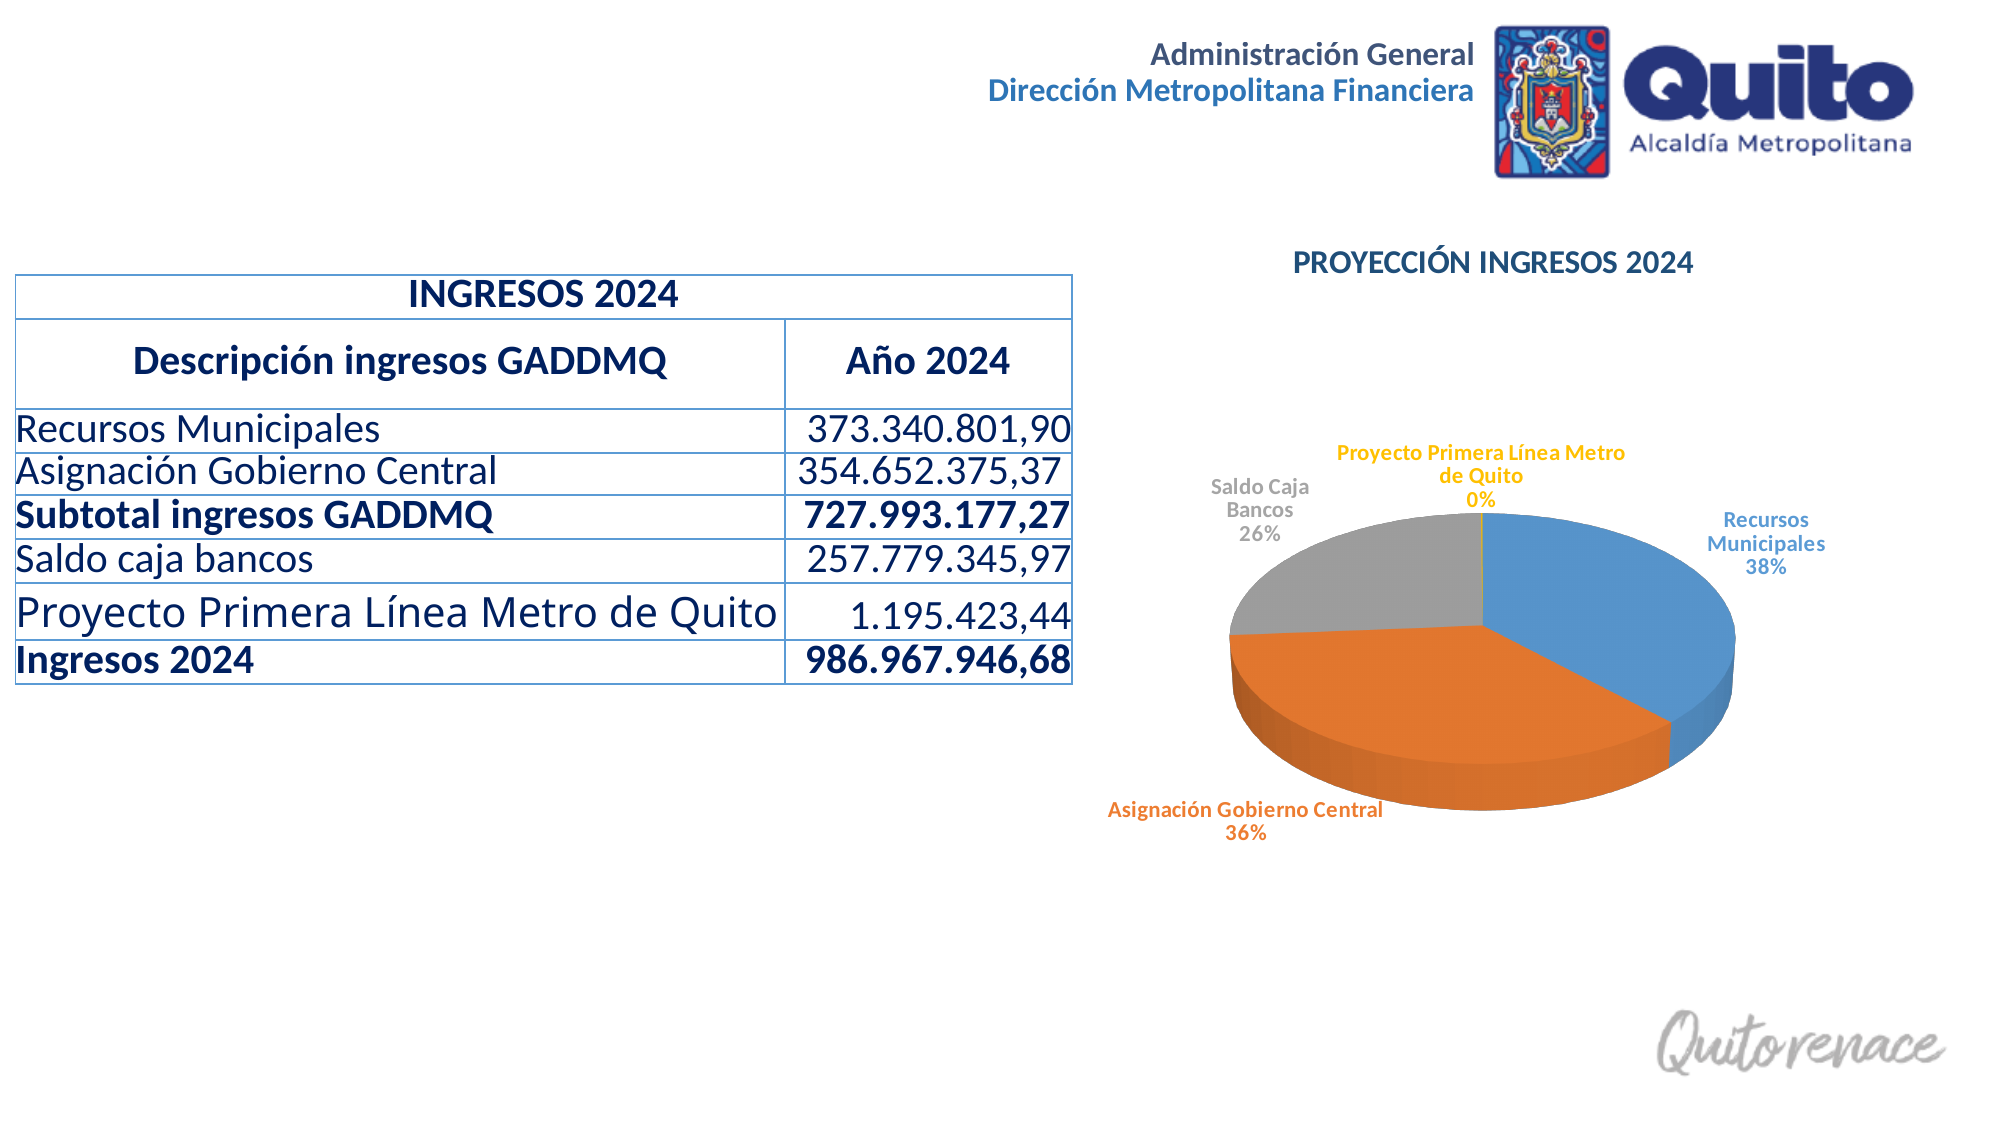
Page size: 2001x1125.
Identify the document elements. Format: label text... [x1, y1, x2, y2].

table_cell 257.779.345,97 [786, 540, 1036, 582]
chart [1036, 214, 1952, 1002]
table_header INGRESOS 2024 [16, 276, 1036, 318]
table_cell 986.967.946,68 [786, 641, 1036, 683]
text_box Administración General Dirección Metropolitana Financiera [923, 9, 1491, 117]
table_cell Asignación Gobierno Central [16, 454, 784, 494]
table_cell Año 2024 [786, 320, 1036, 408]
picture [1651, 1002, 1952, 1082]
table_cell Saldo caja bancos [16, 540, 784, 582]
picture [1490, 22, 1922, 184]
table_cell 727.993.177,27 [786, 496, 1036, 538]
table_cell 1.195.423,44 [786, 584, 1036, 639]
table_cell Recursos Municipales [16, 410, 784, 452]
table_cell Ingresos 2024 [16, 641, 784, 683]
table_cell 373.340.801,90 [786, 410, 1036, 452]
table_cell 354.652.375,37 [786, 454, 1036, 494]
table_cell Descripción ingresos GADDMQ [16, 320, 784, 408]
table_cell Subtotal ingresos GADDMQ [16, 496, 784, 538]
table_cell Proyecto Primera Línea Metro de Quito [16, 584, 784, 639]
